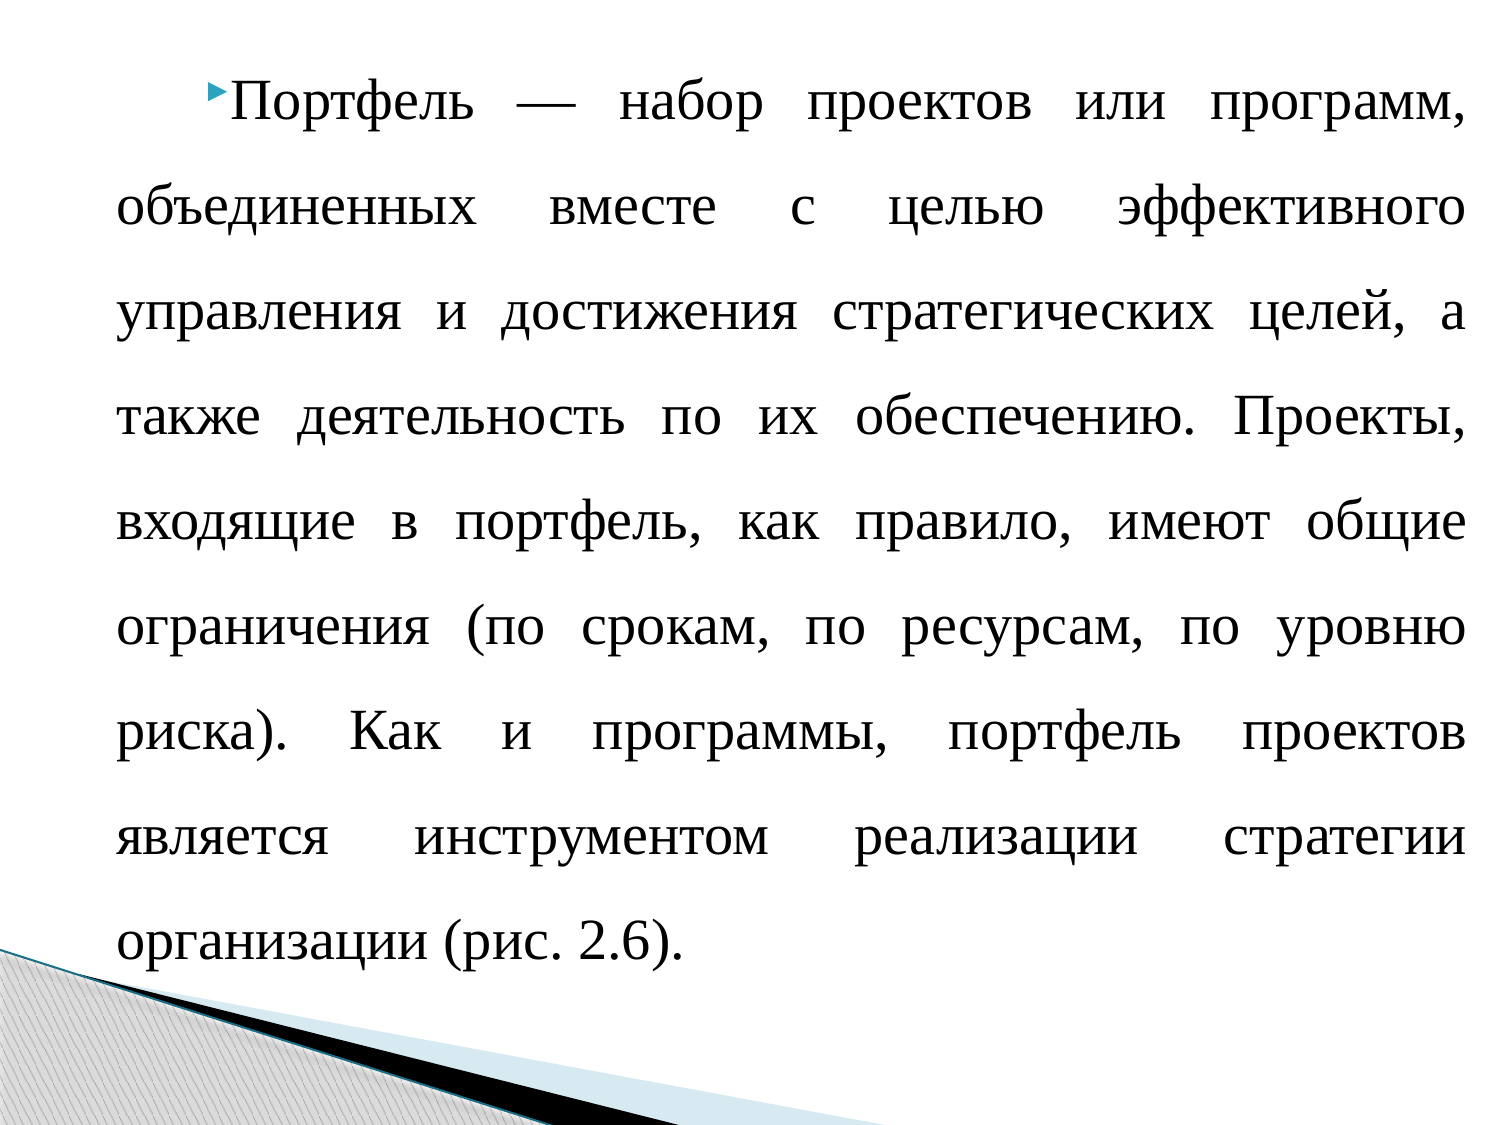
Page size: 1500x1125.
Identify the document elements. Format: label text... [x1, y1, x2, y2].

list Портфель — набор проектов или программ, объединенных вместе с целью эффективного управления и достижения стратегических целей, а также деятельность по их обеспечению. Проекты, входящие в портфель, как правило, имеют общие ограничения (по срокам, по ресурсам, по уровню риска). Как и программы, портфель проектов является инструментом реализации стратегии организации (рис. 2.6). [41, 19, 1483, 1094]
